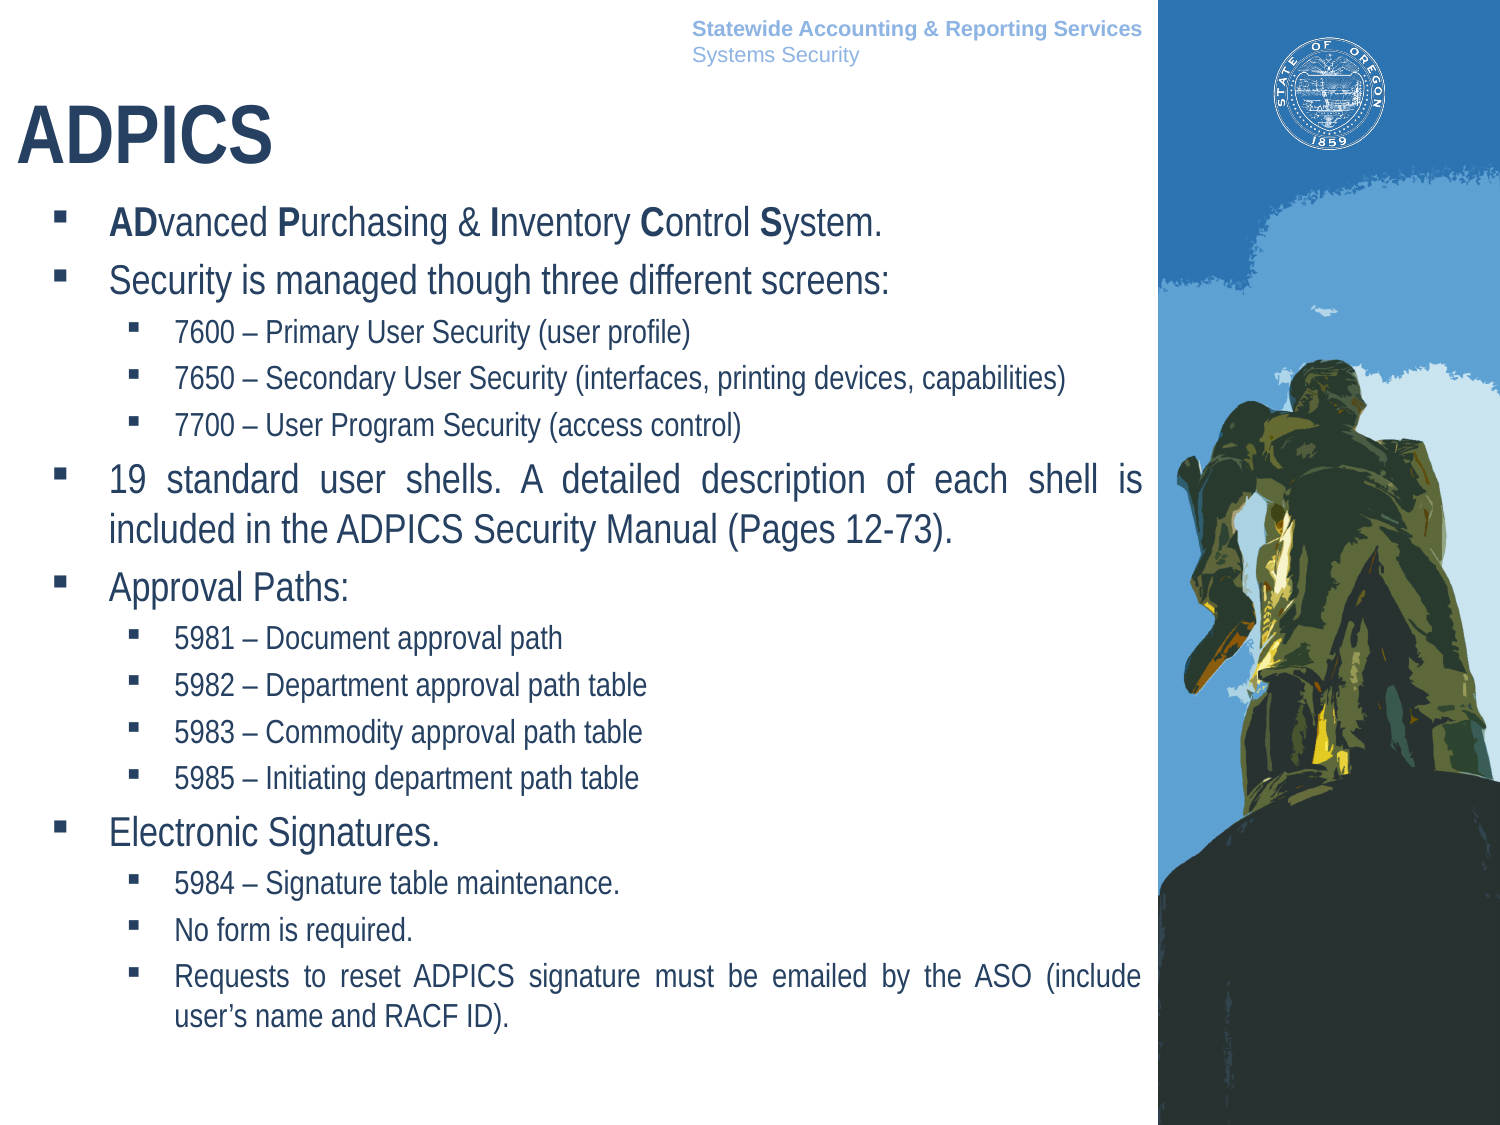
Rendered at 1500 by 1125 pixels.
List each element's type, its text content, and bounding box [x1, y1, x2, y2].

text_box Statewide Accounting & Reporting Services Systems Security [677, 6, 1152, 74]
title ADPICS [1, 1, 1154, 188]
text_box ADvanced Purchasing & Inventory Control System. Security is managed though three different screens: 7600 – Primary User Security (user profile) 7650 – Secondary User Security (interfaces, printing devices, capabilities) 7700 – User Program Security (access control) 19 standard user shells. A detailed description of each shell is included in the ADPICS Security Manual (Pages 12-73). Approval Paths: 5981 – Document approval path 5982 – Department approval path table 5983 – Commodity approval path table 5985 – Initiating department path table Electronic Signatures. 5984 – Signature table maintenance. No form is required. Requests to reset ADPICS signature must be emailed by the ASO (include user’s name and RACF ID). [37, 187, 1152, 1125]
picture [1157, 0, 1500, 1125]
